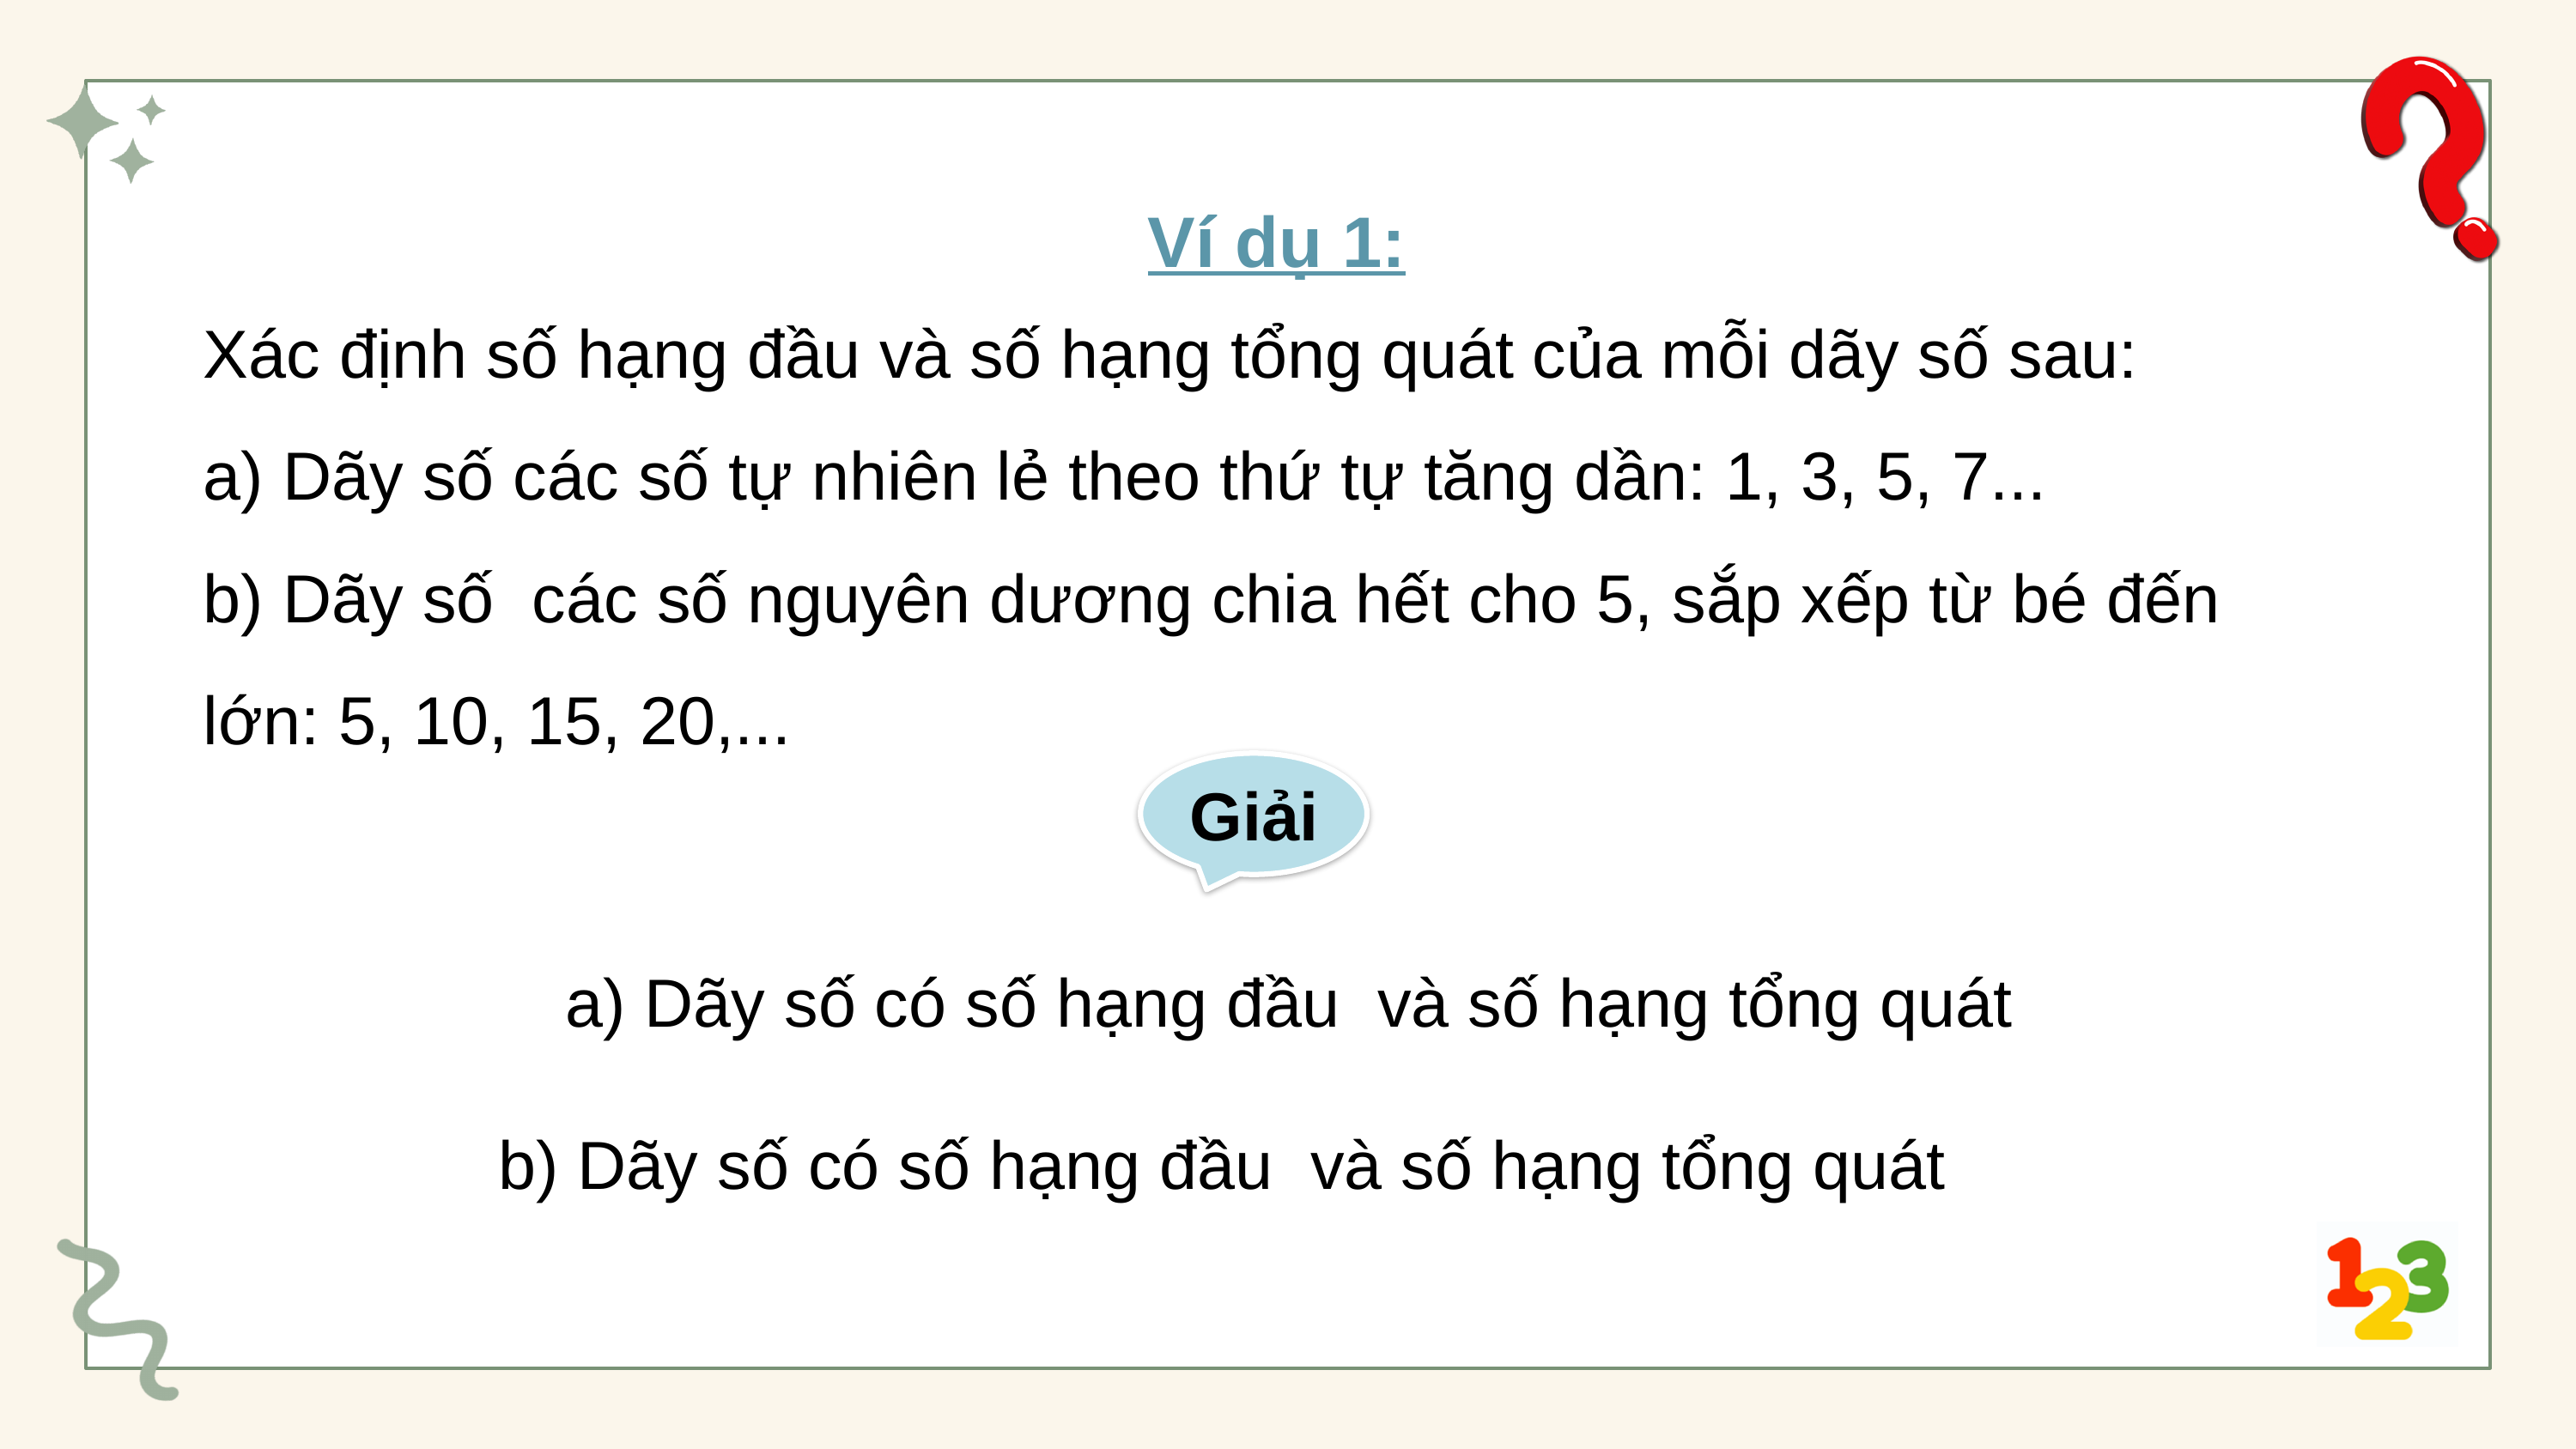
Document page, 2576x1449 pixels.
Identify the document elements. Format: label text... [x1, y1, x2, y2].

picture [1, 1195, 234, 1443]
text_box Ví dụ 1: [1089, 15, 1465, 282]
text_box Giải [1138, 750, 1370, 893]
text_box [84, 79, 2492, 1370]
picture [46, 83, 167, 184]
picture [2341, 37, 2534, 288]
picture [2317, 1221, 2458, 1347]
